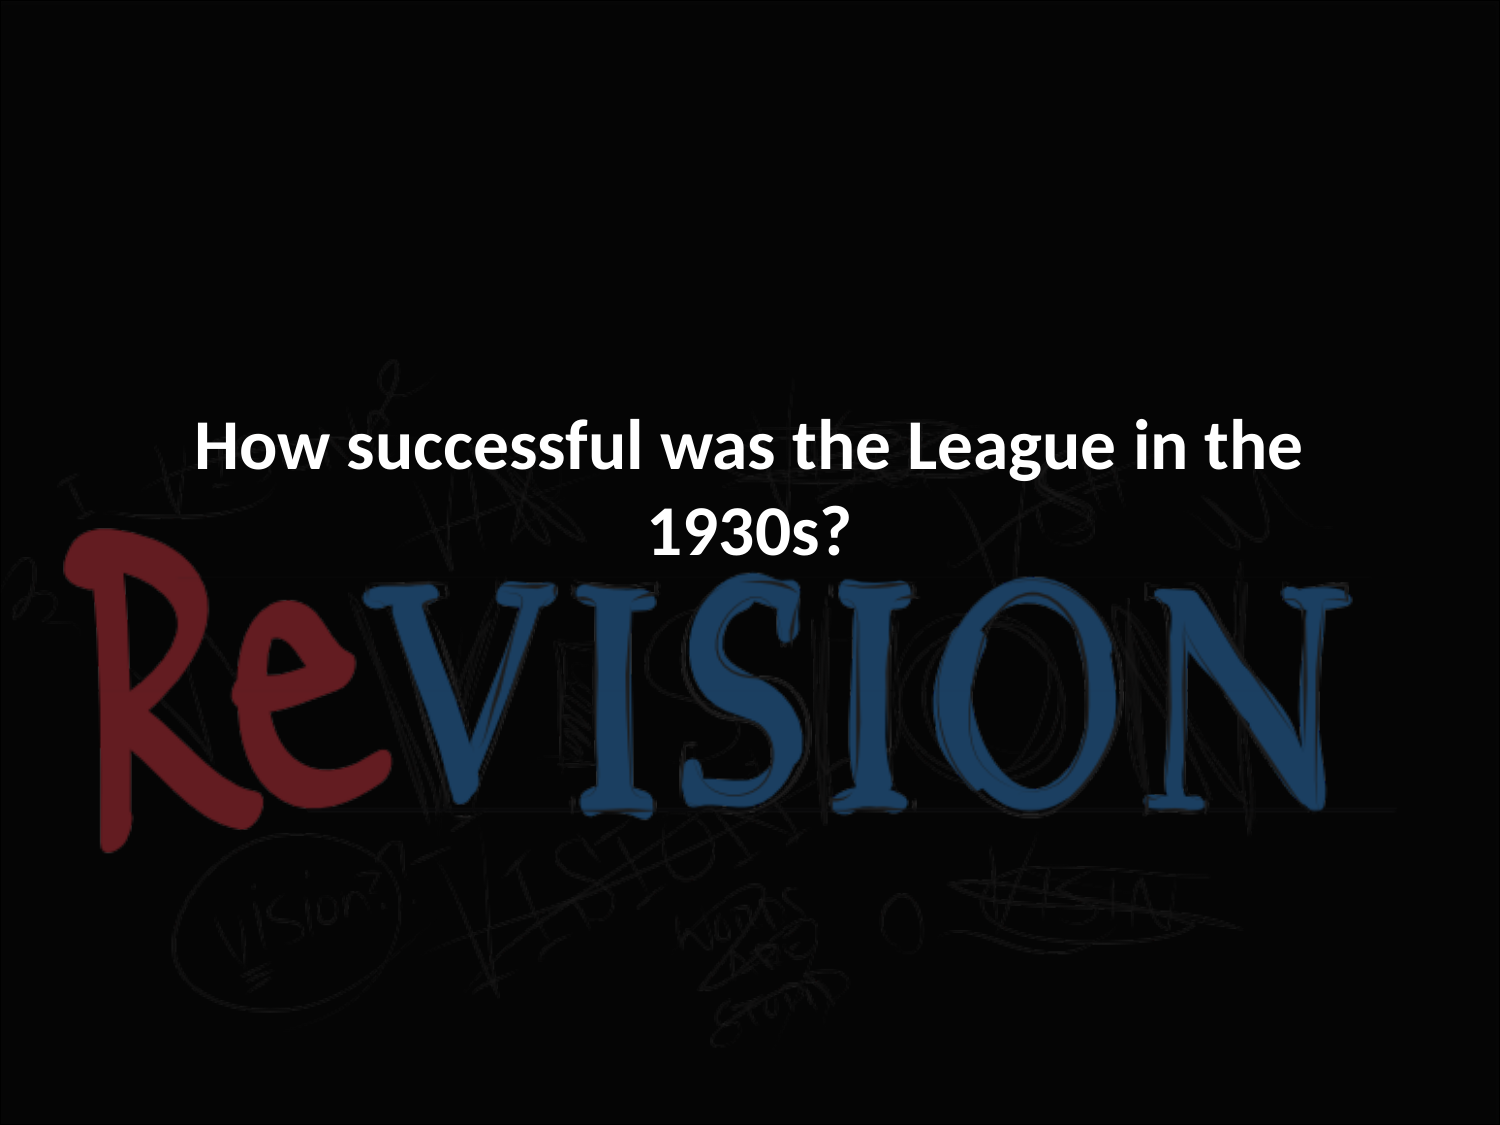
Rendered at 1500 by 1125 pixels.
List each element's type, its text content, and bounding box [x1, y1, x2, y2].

title How successful was the League in the 1930s? [75, 390, 1425, 578]
picture [0, 359, 1500, 1065]
